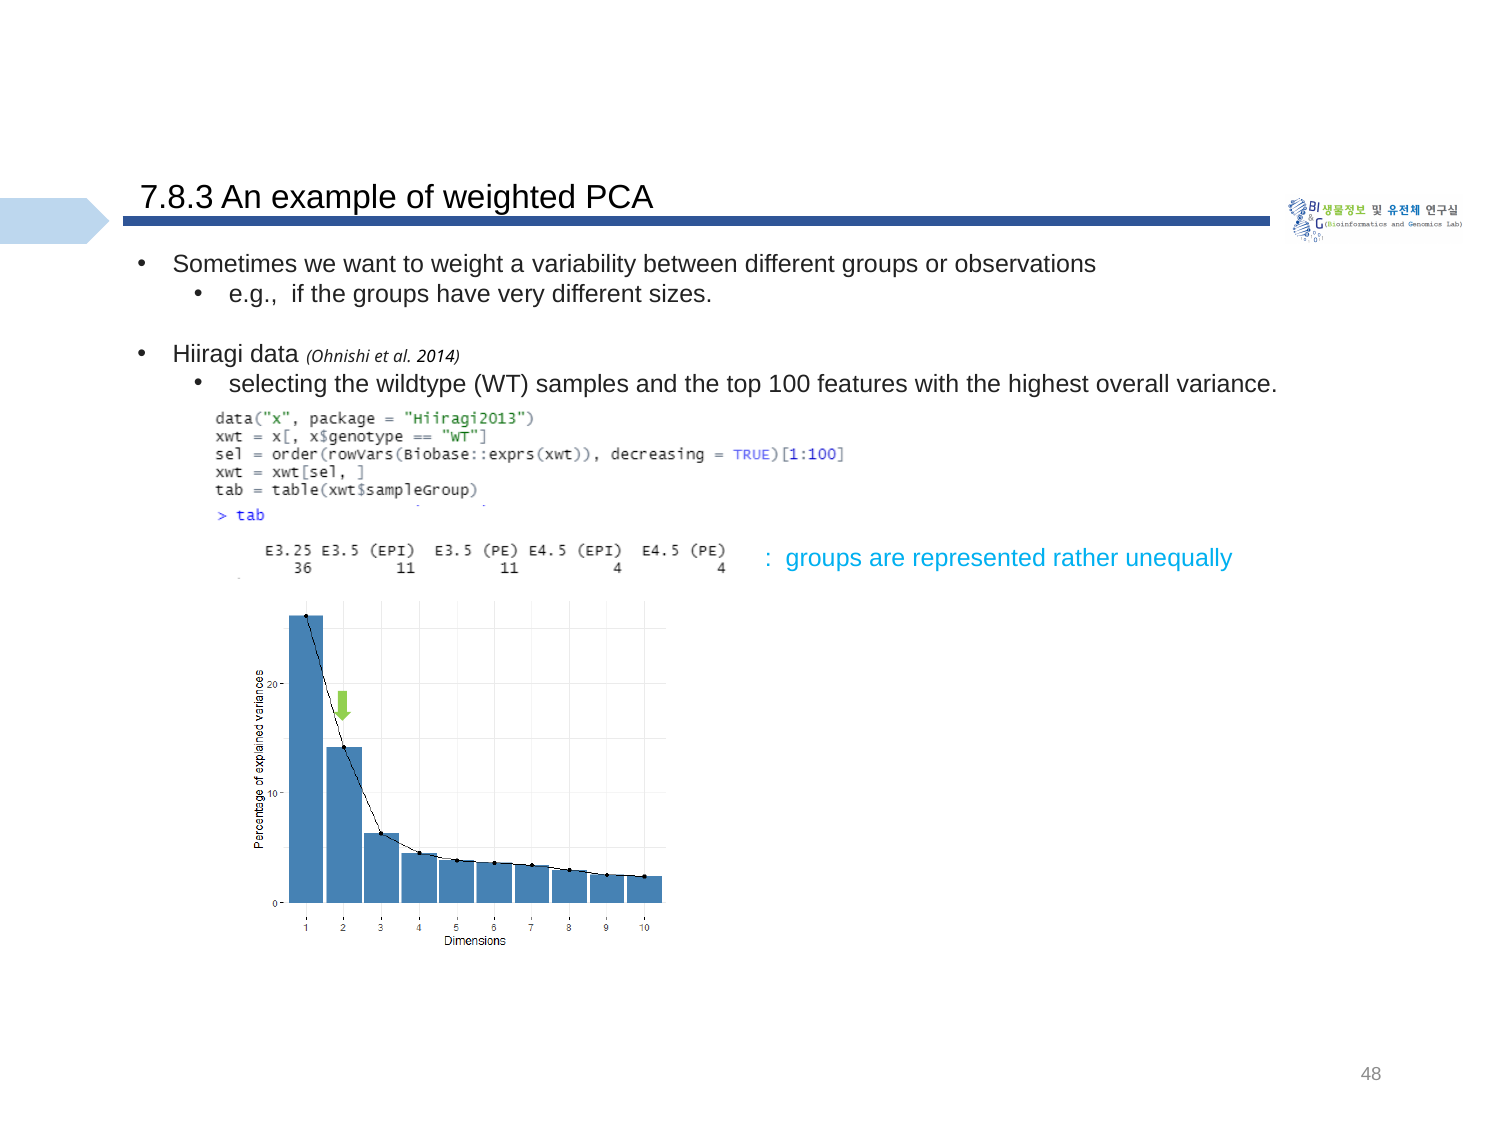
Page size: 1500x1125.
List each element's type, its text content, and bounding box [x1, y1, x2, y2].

picture [1285, 194, 1463, 244]
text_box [252, 592, 666, 949]
slide_number 48 [1059, 1042, 1397, 1103]
text_box [0, 197, 111, 245]
title 7.8.3 An example of weighted PCA [124, 176, 1166, 220]
text_box : groups are represented rather unequally [750, 534, 1270, 580]
text_box Sometimes we want to weight a variability between different groups or observations e.g., if the groups have very different sizes. Hiiragi data (Ohnishi et al. 2014) selecting the wildtype (WT) samples and the top 100 features with the highest overall variance. [122, 240, 1338, 405]
picture [211, 407, 846, 501]
picture [211, 505, 732, 579]
